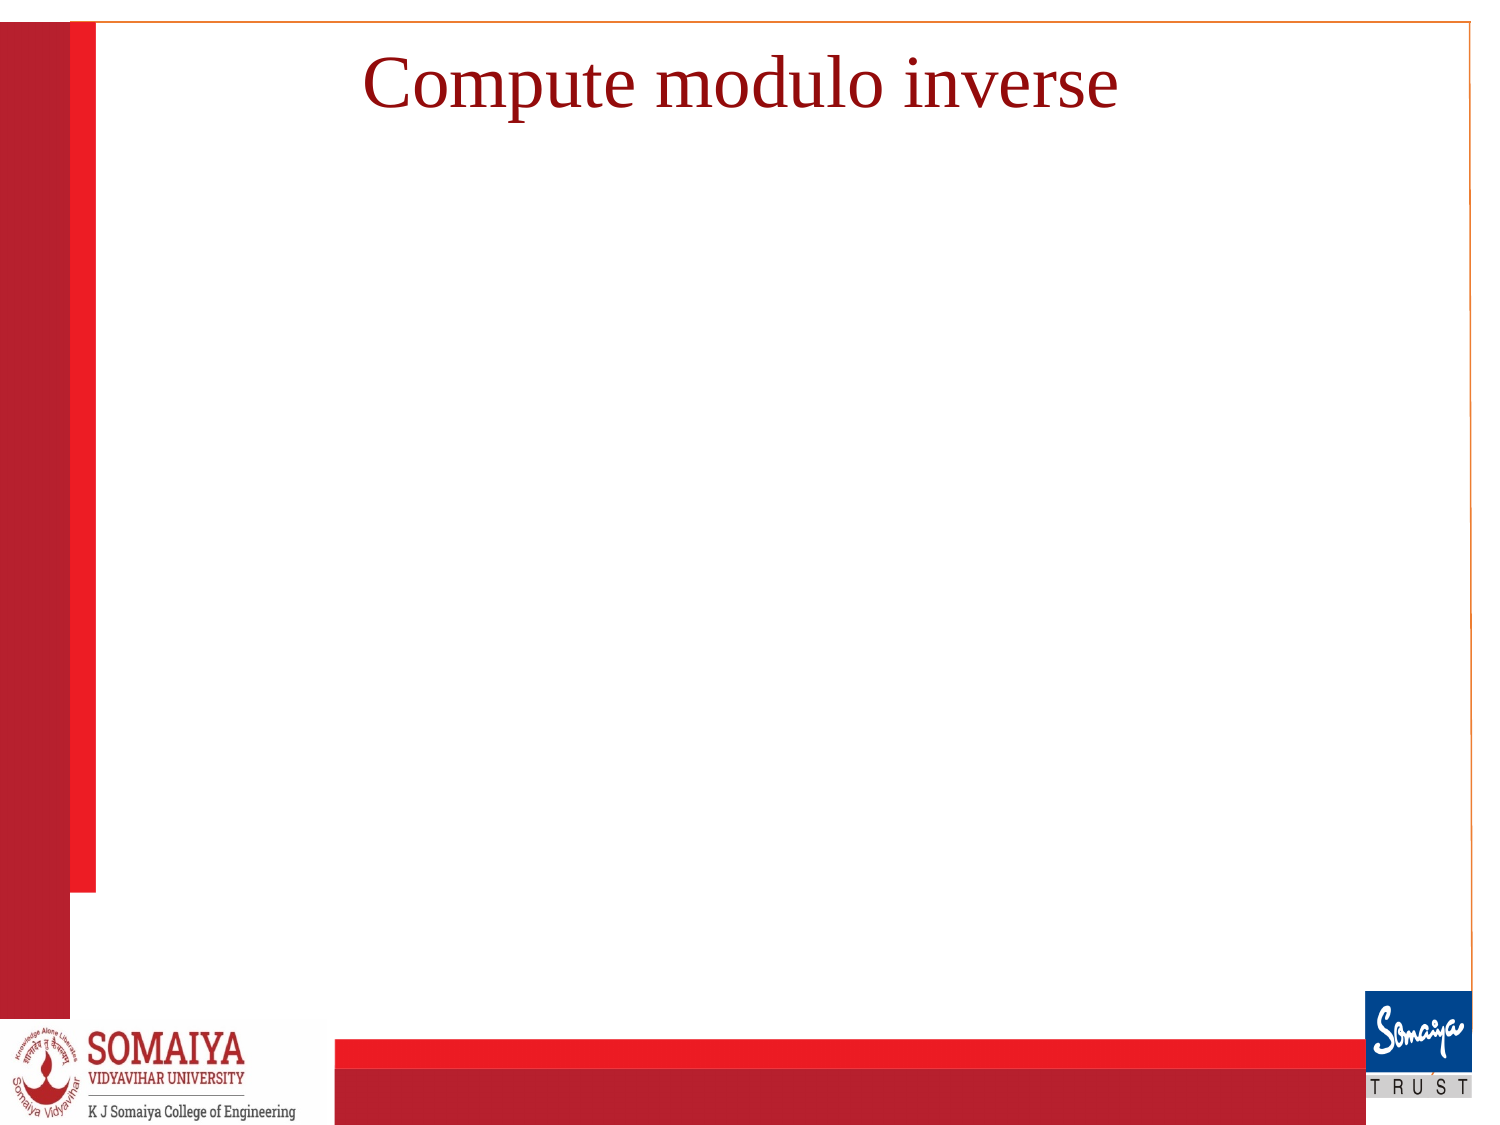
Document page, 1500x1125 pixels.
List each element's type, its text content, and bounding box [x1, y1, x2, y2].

title Compute modulo inverse [134, 35, 1349, 179]
picture [335, 1040, 1365, 1125]
picture [1365, 991, 1472, 1098]
picture [0, 22, 327, 1125]
